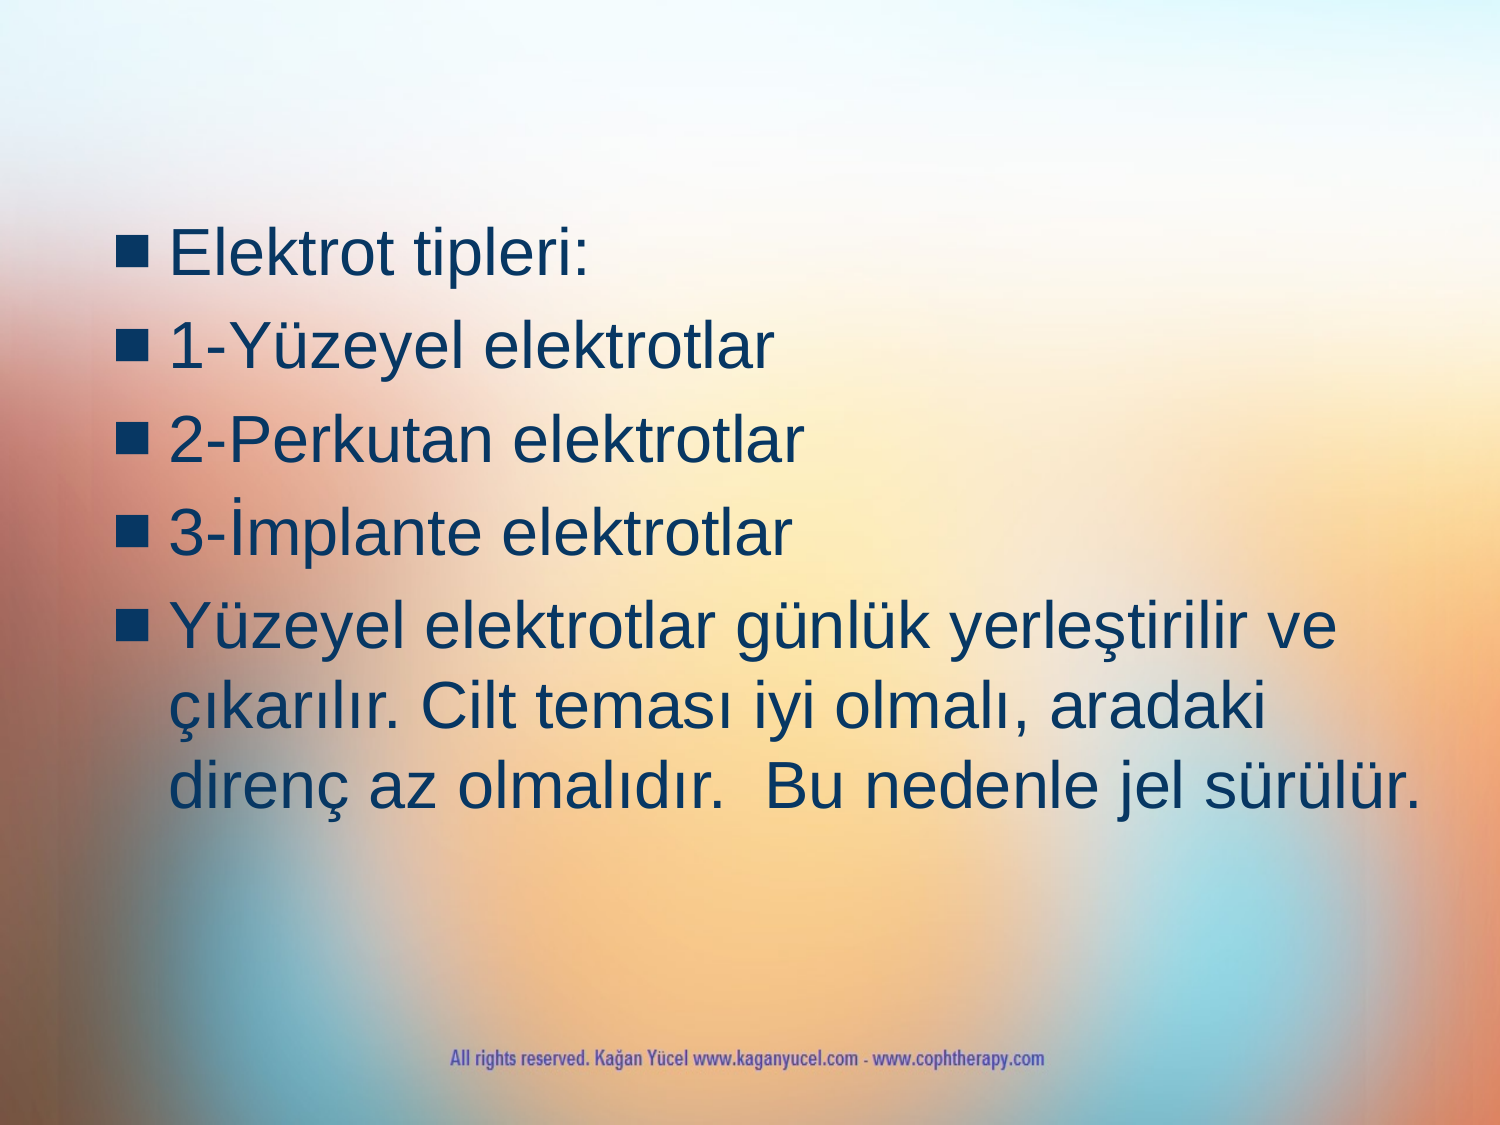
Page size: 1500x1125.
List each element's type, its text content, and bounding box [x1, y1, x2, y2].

list Elektrot tipleri: 1-Yüzeyel elektrotlar 2-Perkutan elektrotlar 3-İmplante elektrotlar Yüzeyel elektrotlar günlük yerleştirilir ve çıkarılır. Cilt teması iyi olmalı, aradaki direnç az olmalıdır. Bu nedenle jel sürülür. [97, 201, 1469, 1006]
picture [0, 0, 1500, 1125]
